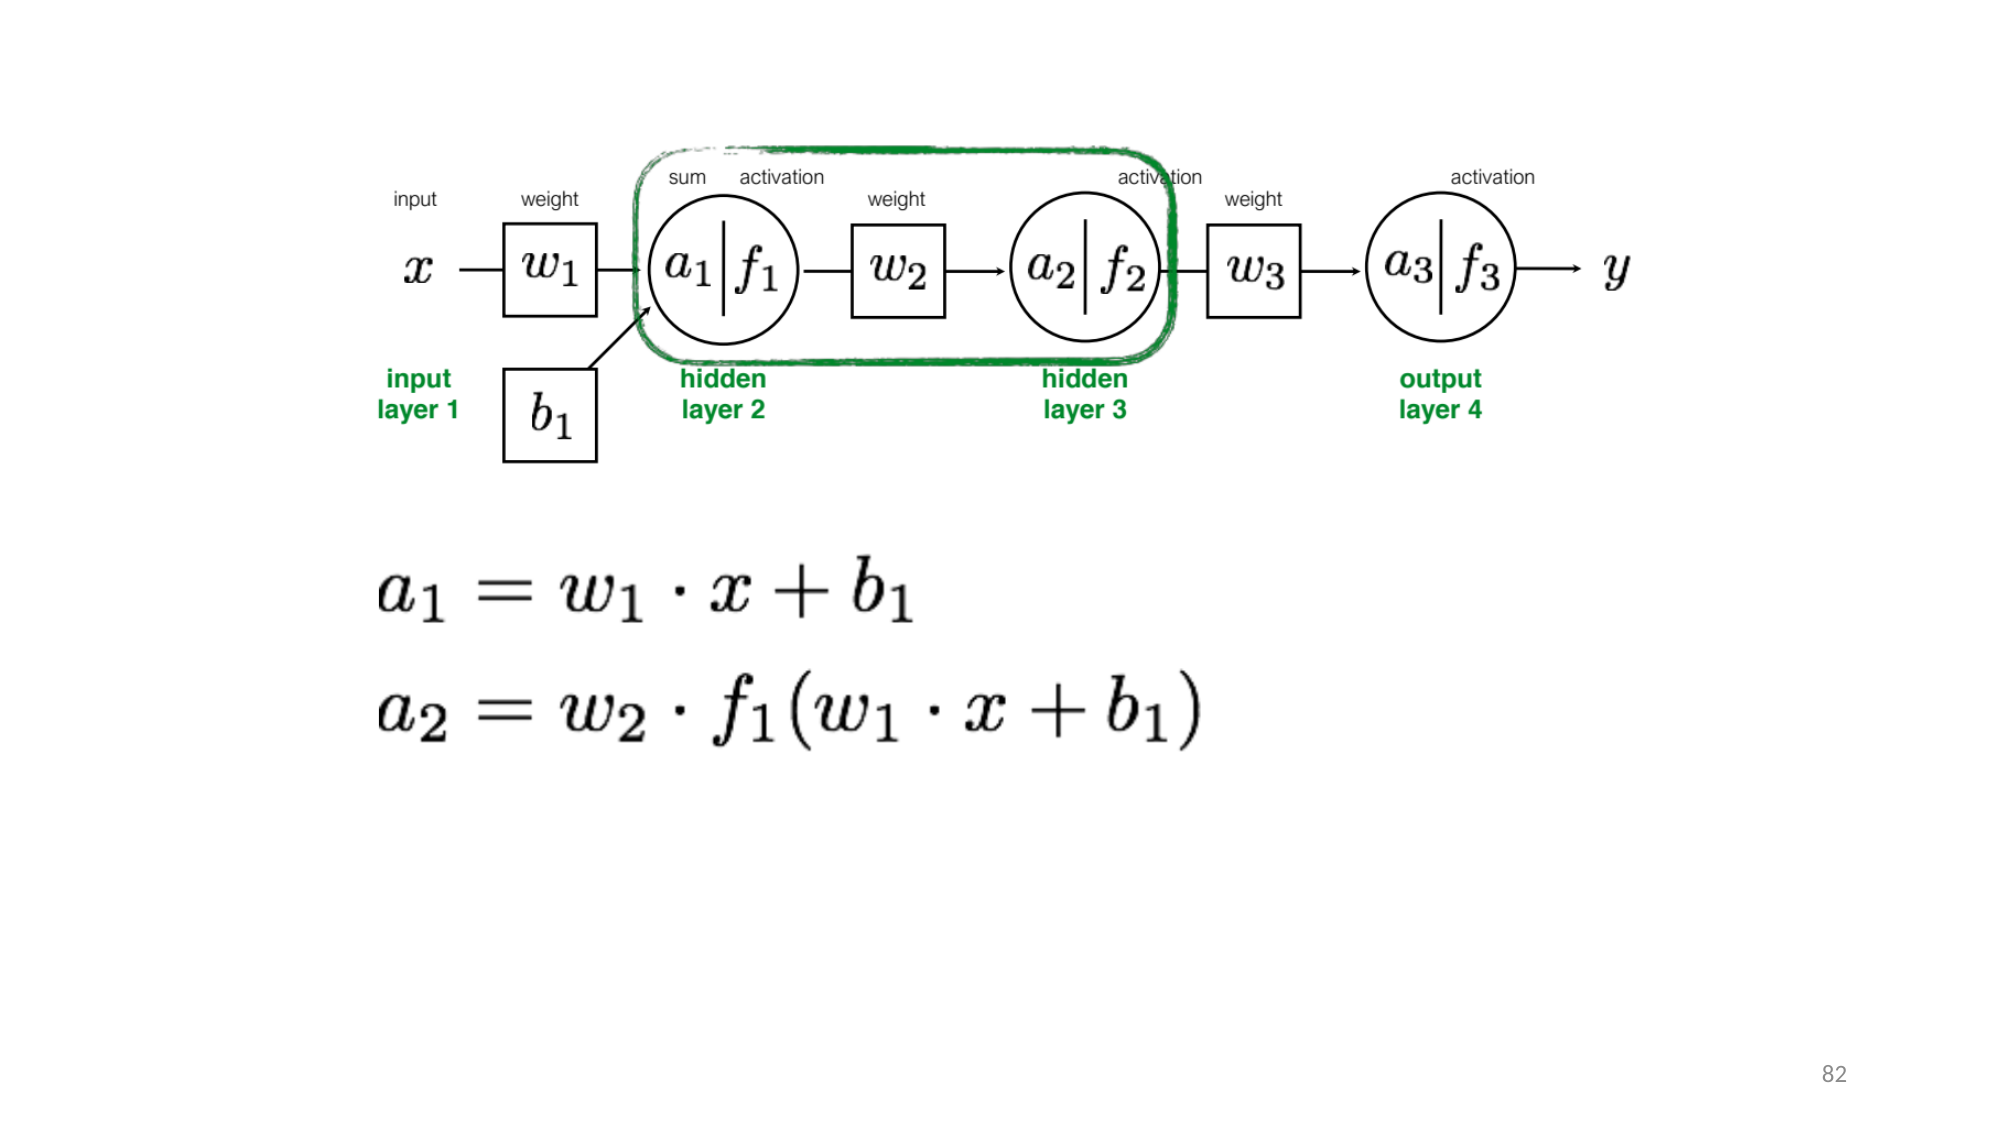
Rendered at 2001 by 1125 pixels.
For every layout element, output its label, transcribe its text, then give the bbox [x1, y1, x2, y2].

slide_number 82 [1750, 1042, 1863, 1103]
picture [249, 0, 1750, 1125]
